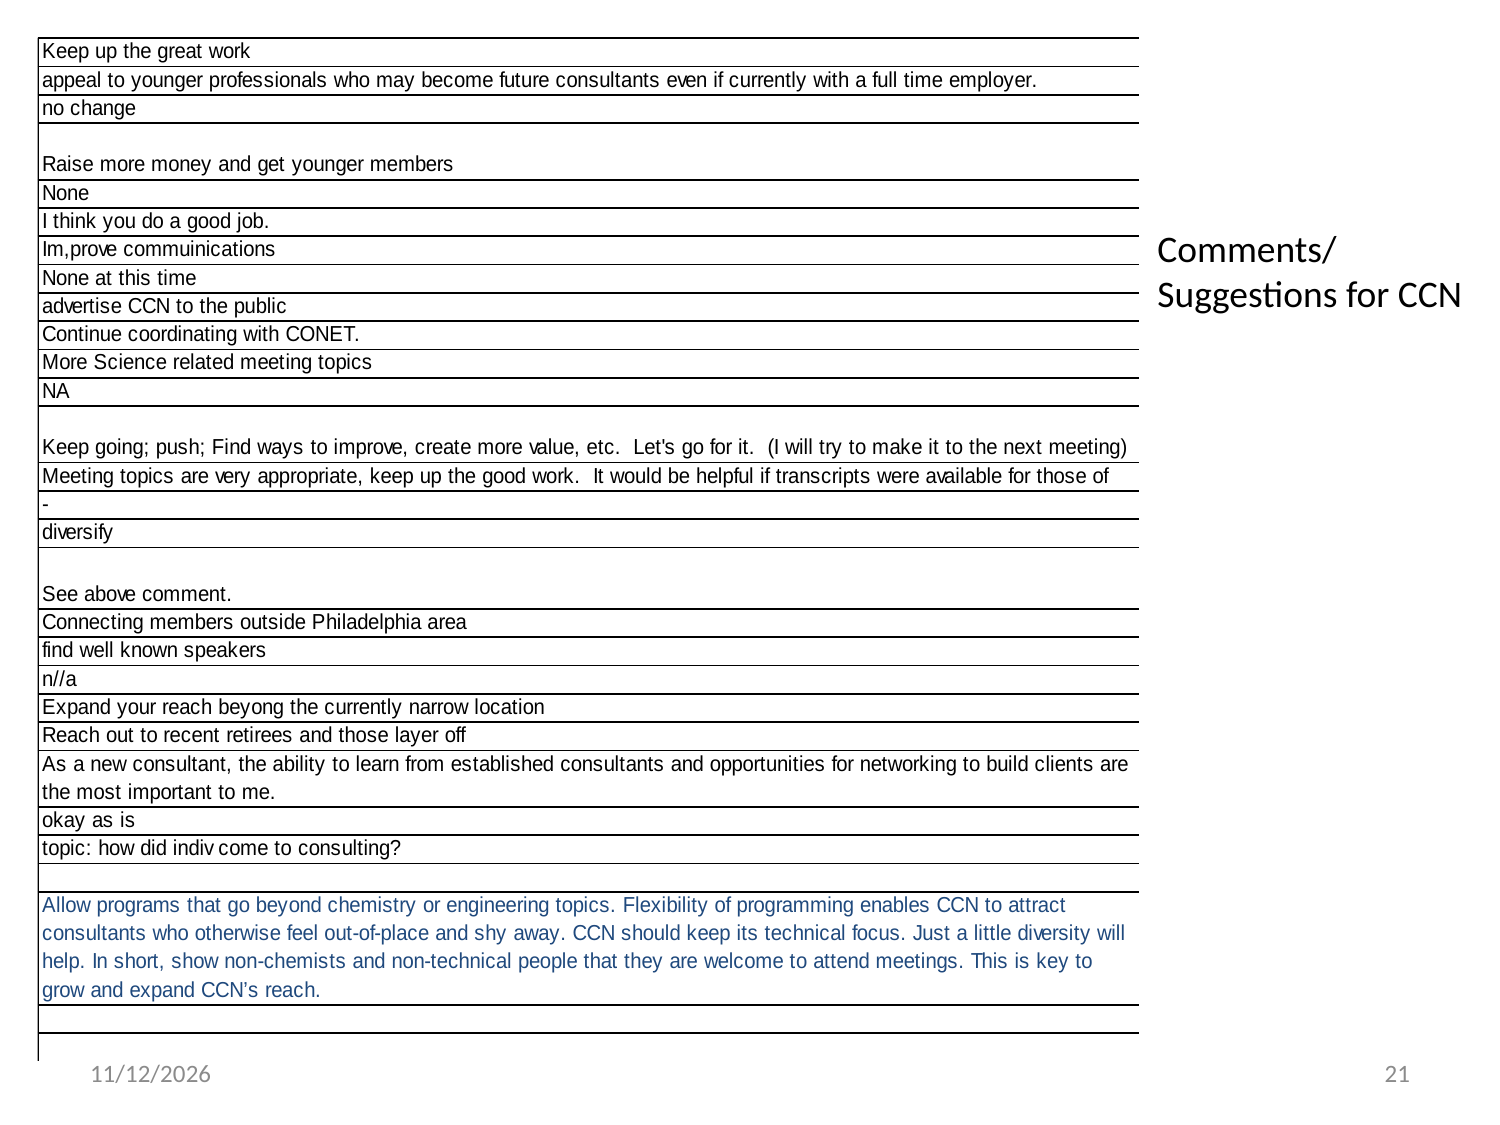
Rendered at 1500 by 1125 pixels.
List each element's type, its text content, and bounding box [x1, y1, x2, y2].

picture [37, 37, 1141, 1063]
slide_number 21 [1074, 1042, 1425, 1103]
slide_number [75, 1072, 425, 1103]
text_box Comments/ Suggestions for CCN [1144, 217, 1480, 322]
